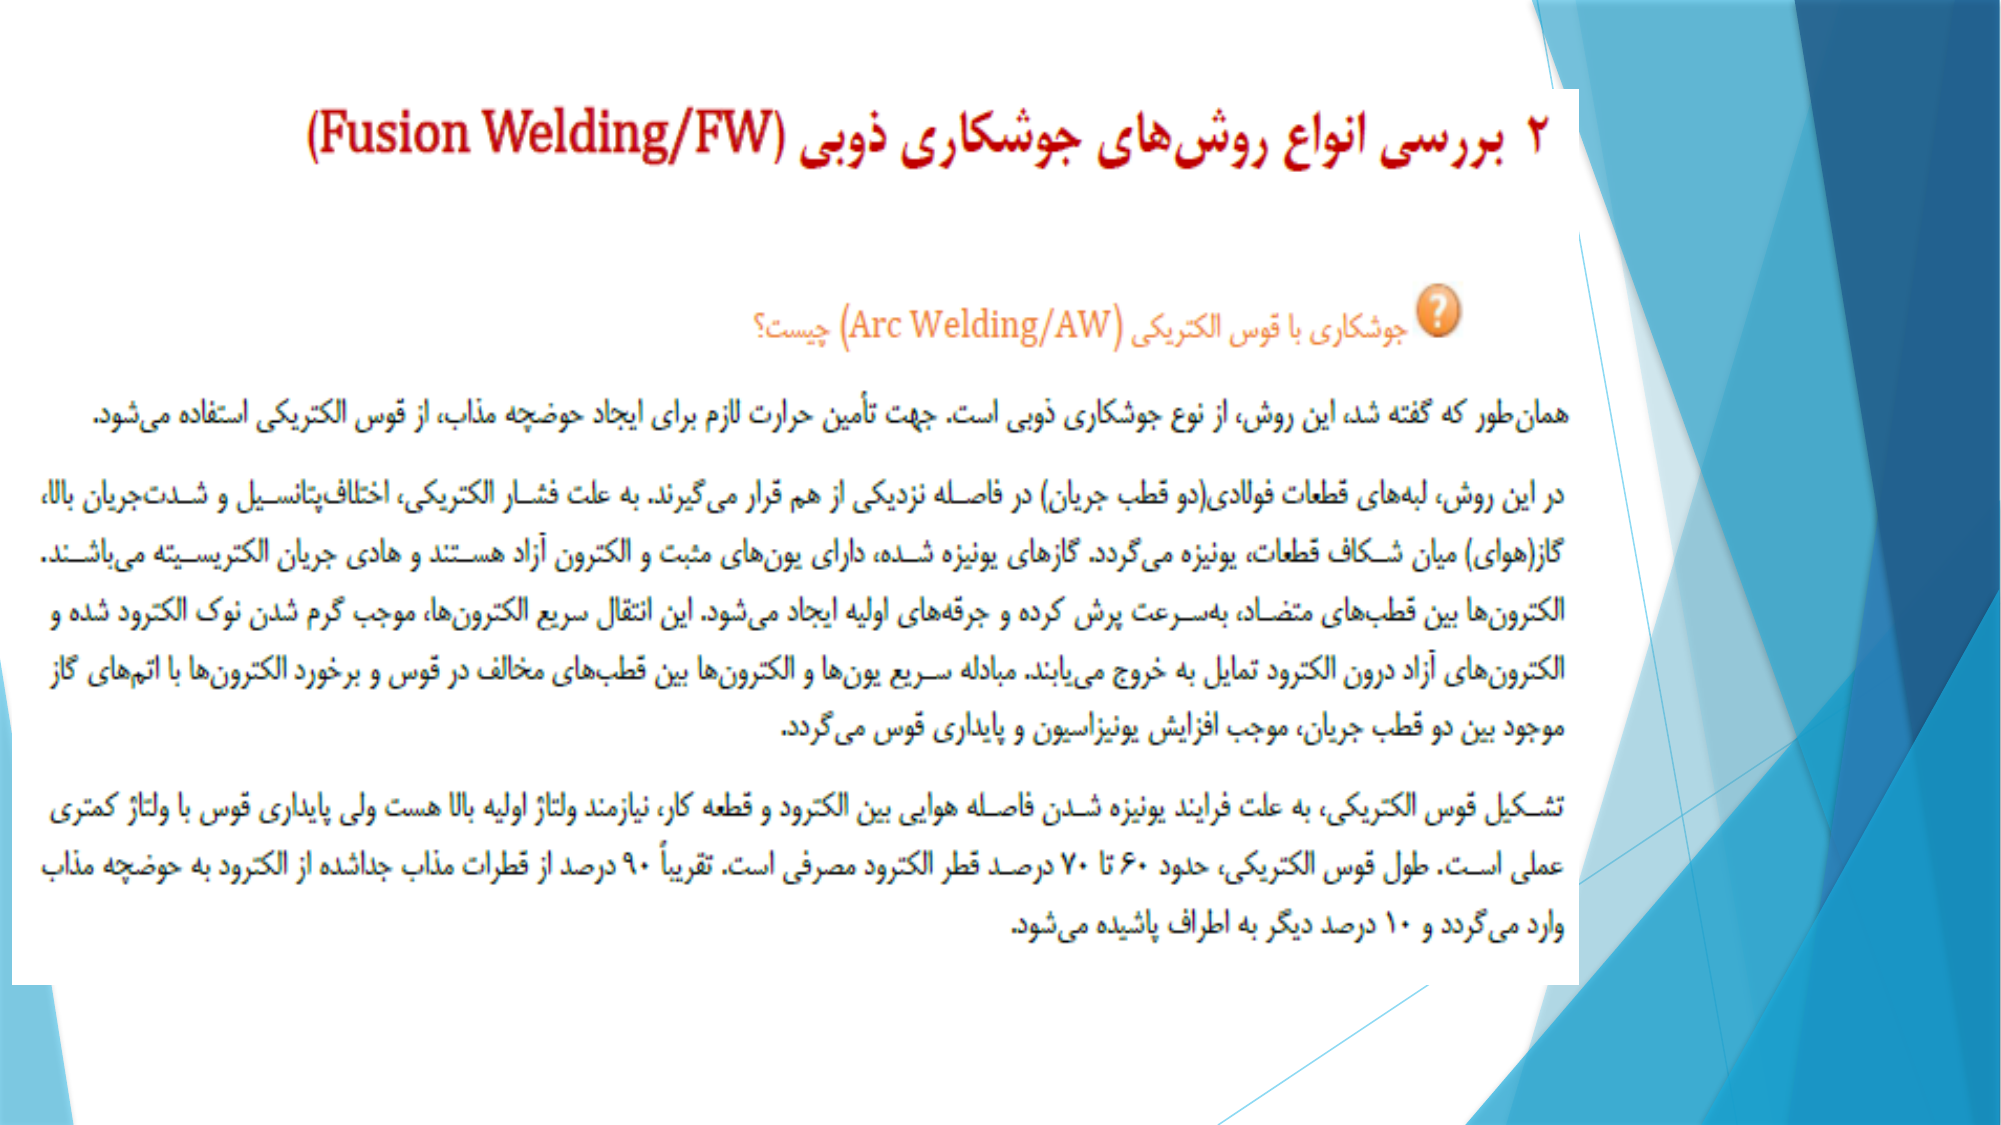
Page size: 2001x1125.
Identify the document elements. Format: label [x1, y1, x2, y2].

picture [12, 89, 1580, 985]
